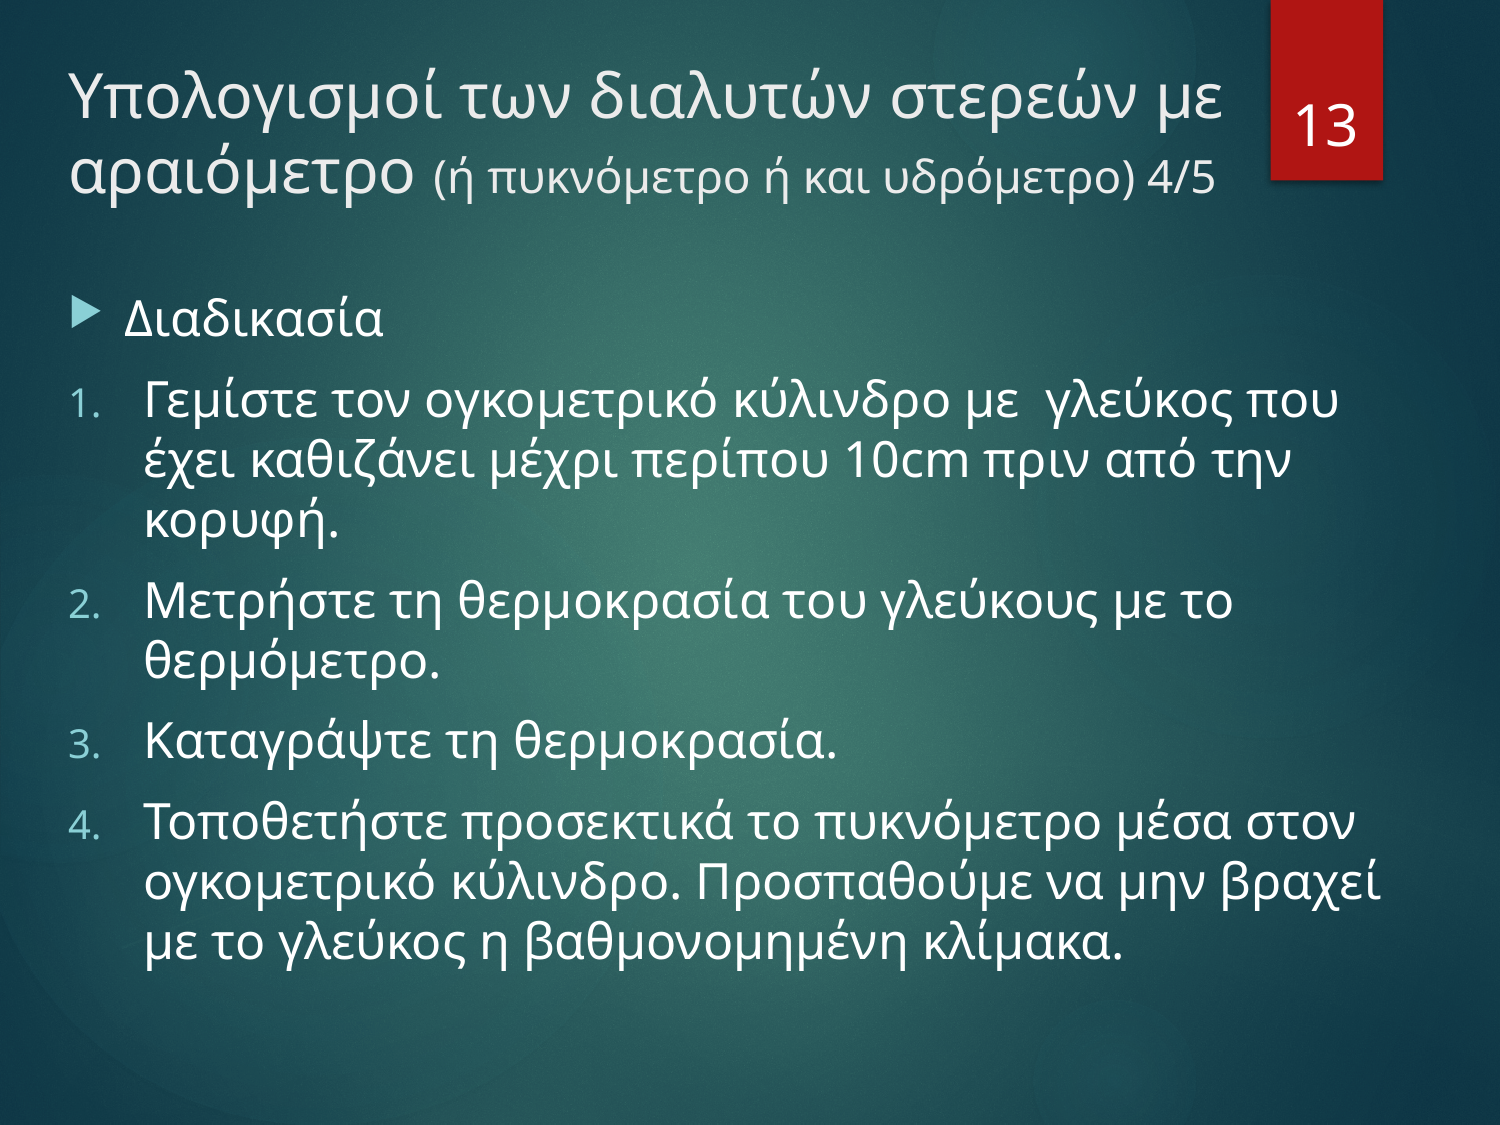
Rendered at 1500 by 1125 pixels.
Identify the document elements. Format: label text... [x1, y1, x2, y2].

list Διαδικασία Γεμίστε τον ογκομετρικό κύλινδρο με γλεύκος που έχει καθιζάνει μέχρι περίπου 10cm πριν από την κορυφή. Μετρήστε τη θερμοκρασία του γλεύκους με το θερμόμετρο. Καταγράψτε τη θερμοκρασία. Τοποθετήστε προσεκτικά το πυκνόμετρο μέσα στον ογκομετρικό κύλινδρο. Προσπαθούμε να μην βραχεί με το γλεύκος η βαθμονομημένη κλίμακα. [52, 278, 1448, 1095]
slide_number 13 [1273, 48, 1377, 175]
title Υπολογισμοί των διαλυτών στερεών με αραιόμετρο (ή πυκνόμετρο ή και υδρόμετρο) 4/5 [52, 30, 1270, 232]
